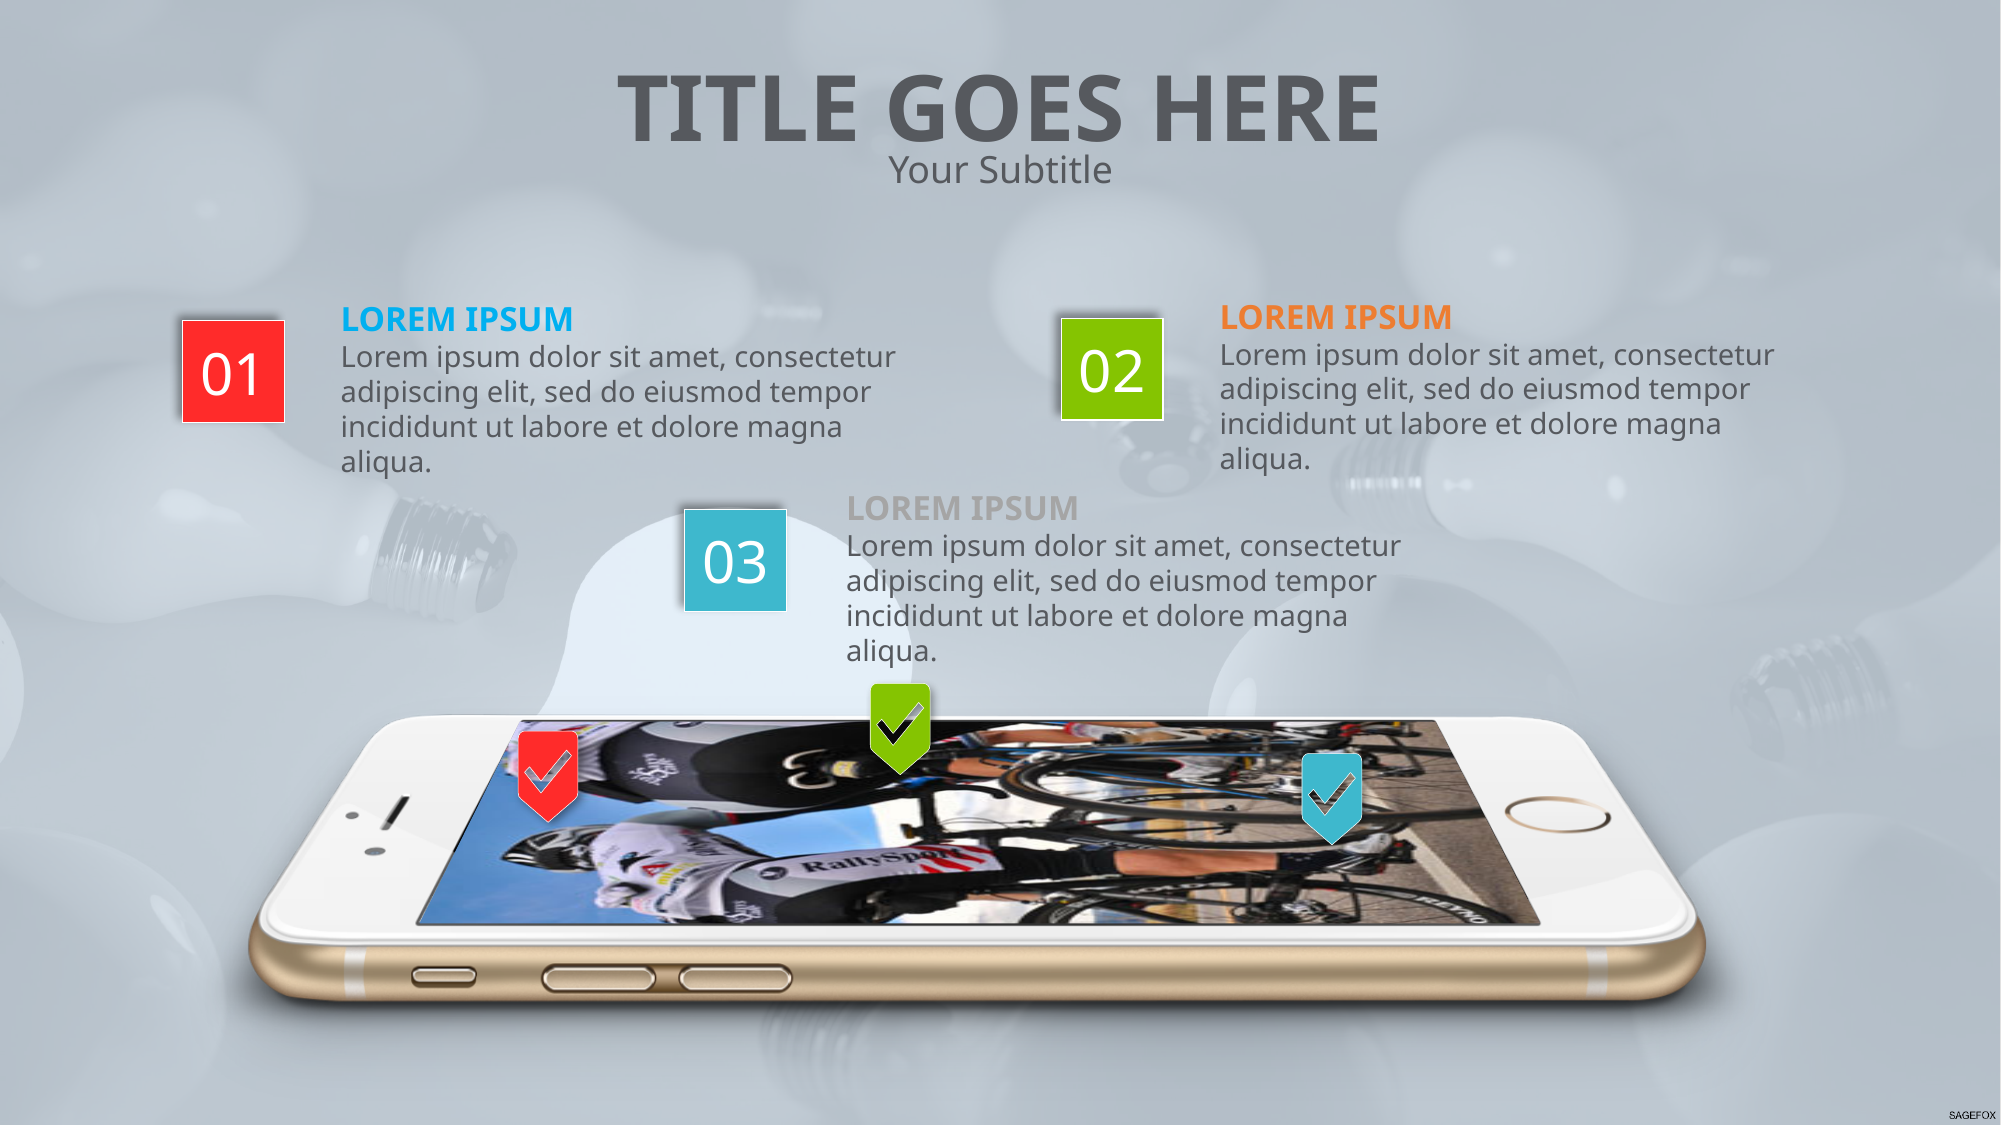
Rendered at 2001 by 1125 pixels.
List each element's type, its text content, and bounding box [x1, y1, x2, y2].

text_box 03 [683, 508, 787, 560]
text_box LOREM IPSUM Lorem ipsum dolor sit amet, consectetur adipiscing elit, sed do eiusmod tempor incididunt ut labore et dolore magna aliqua. [330, 293, 937, 484]
picture [0, 0, 2001, 1125]
text_box LOREM IPSUM Lorem ipsum dolor sit amet, consectetur adipiscing elit, sed do eiusmod tempor incididunt ut labore et dolore magna aliqua. [1209, 290, 1815, 481]
text_box LOREM IPSUM Lorem ipsum dolor sit amet, consectetur adipiscing elit, sed do eiusmod tempor incididunt ut labore et dolore magna aliqua. [836, 482, 1442, 560]
text_box 02 [1060, 317, 1164, 421]
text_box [548, 42, 1452, 199]
text_box 01 [181, 320, 285, 424]
